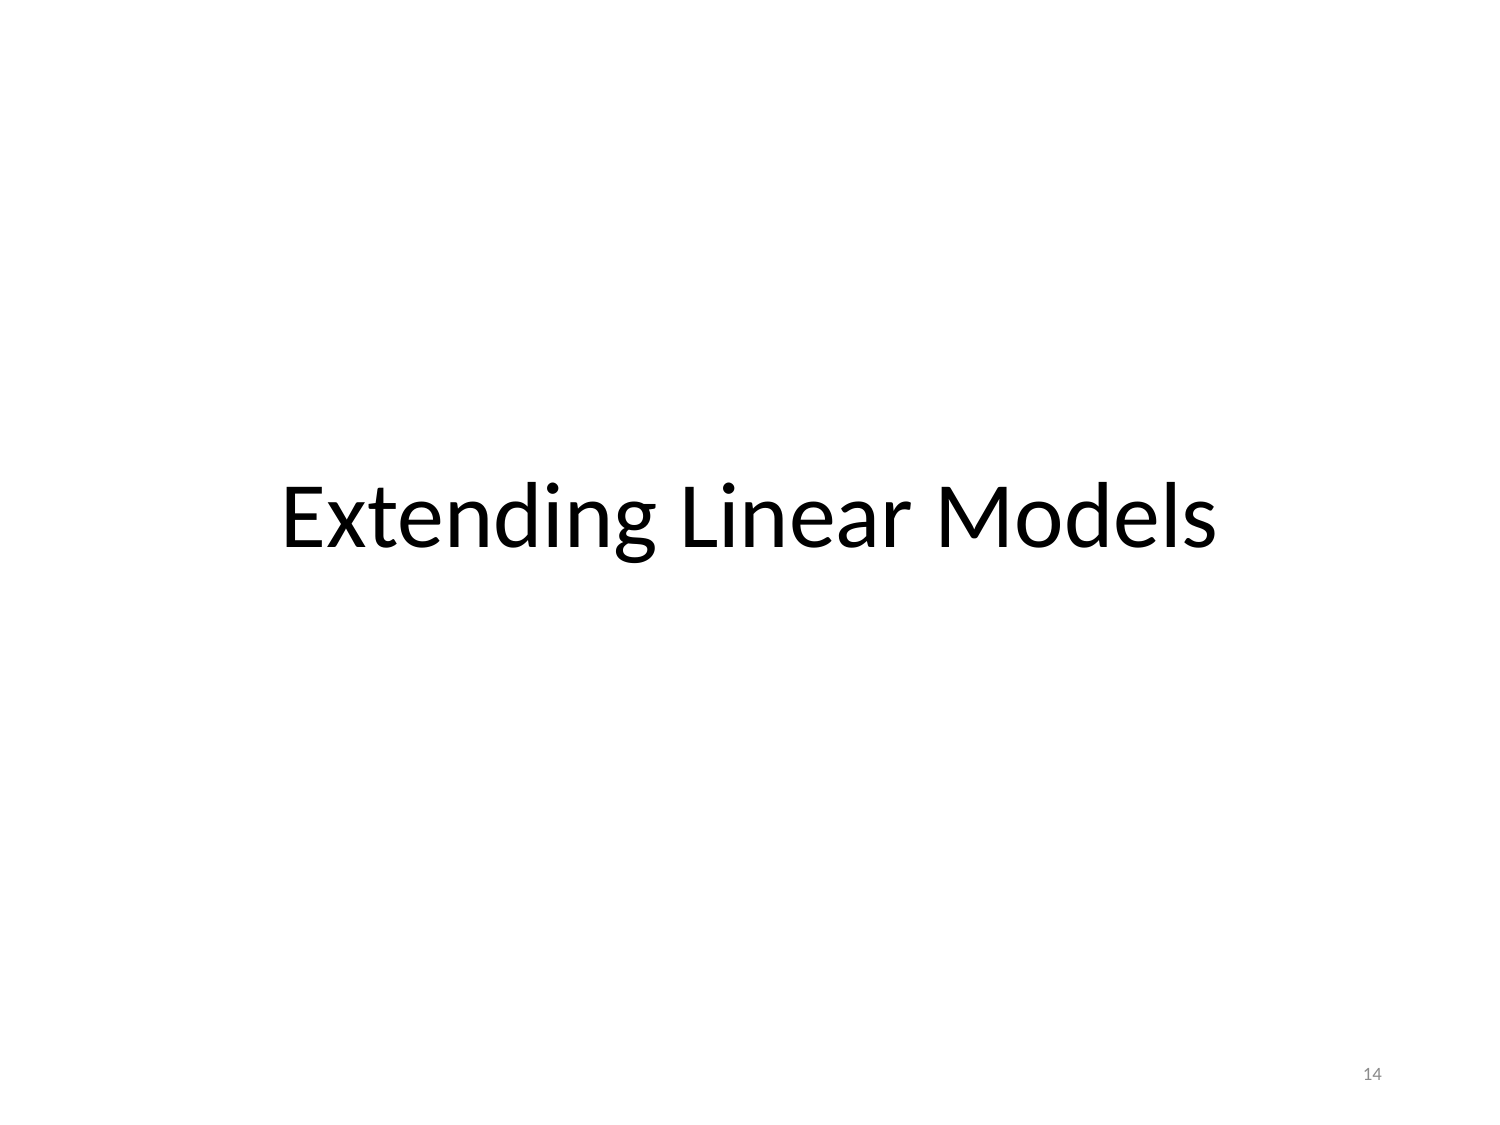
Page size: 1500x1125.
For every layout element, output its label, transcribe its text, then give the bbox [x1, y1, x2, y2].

title Extending Linear Models [187, 184, 1313, 576]
slide_number 14 [1059, 1042, 1397, 1103]
